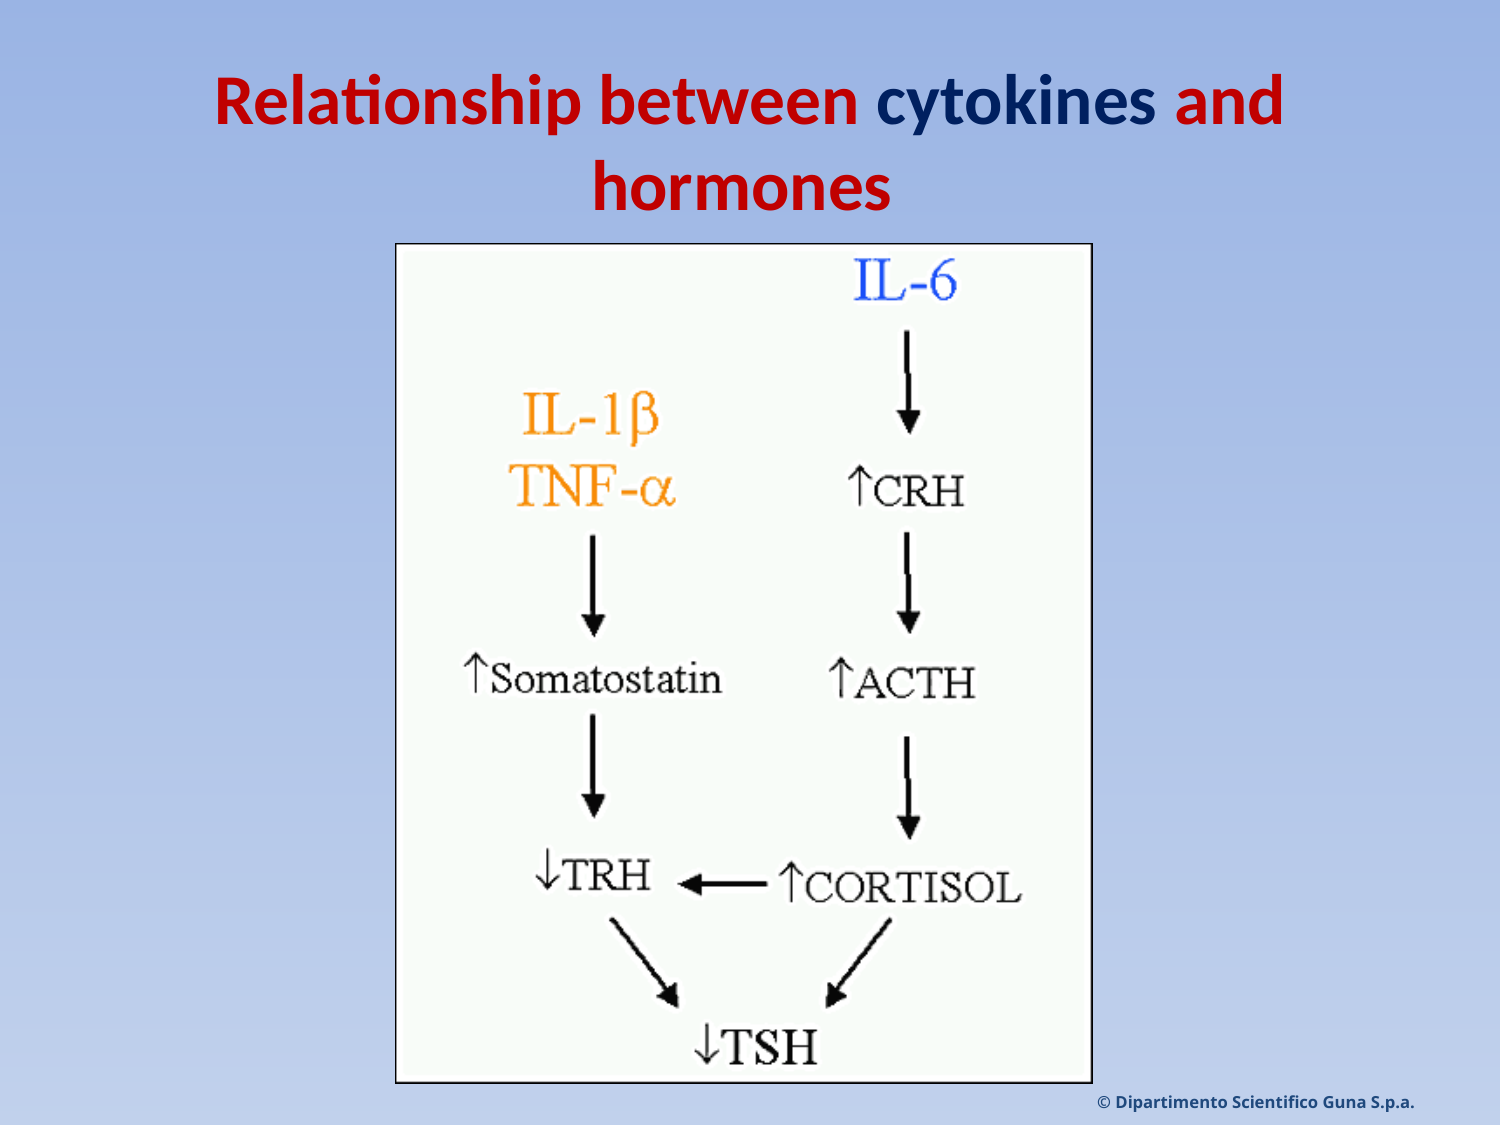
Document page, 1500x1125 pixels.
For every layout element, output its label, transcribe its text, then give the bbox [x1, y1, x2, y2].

picture [395, 243, 1093, 1084]
title Relationship between cytokines and hormones [75, 45, 1425, 233]
text_box © Dipartimento Scientifico Guna S.p.a. [1024, 1087, 1488, 1120]
